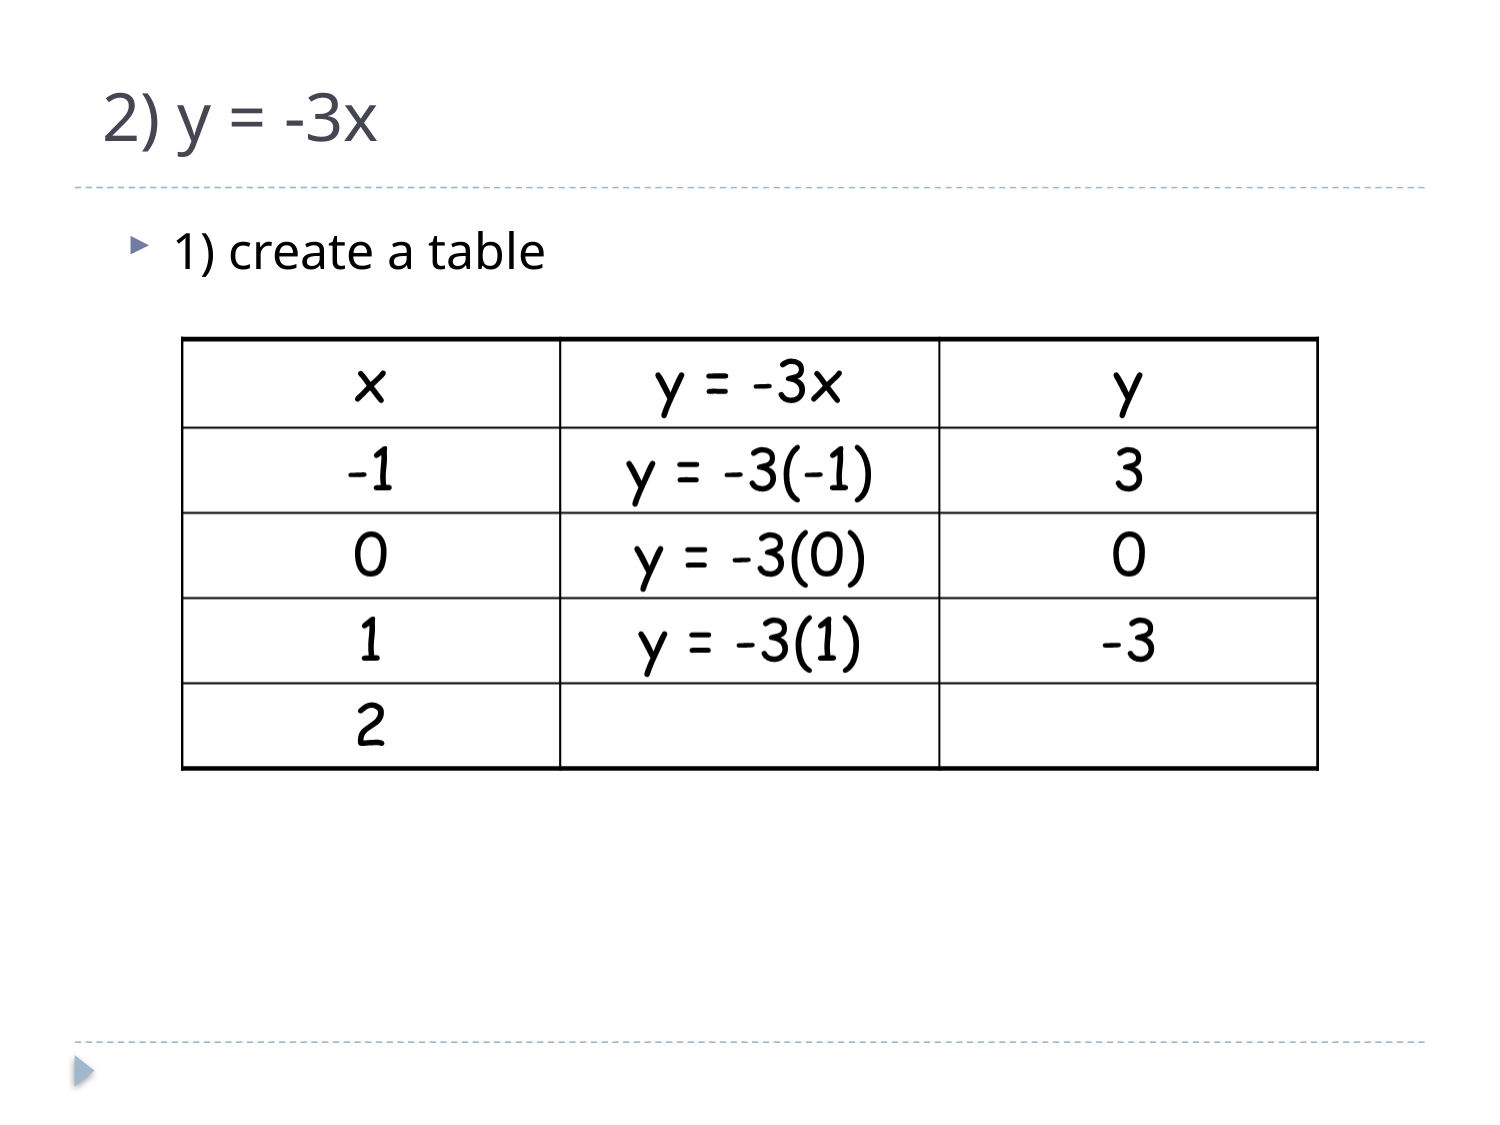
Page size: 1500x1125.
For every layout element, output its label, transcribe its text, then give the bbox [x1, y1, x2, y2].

title 2) y = -3x [87, 62, 1215, 163]
list 1) create a table [112, 212, 1375, 1038]
picture [180, 329, 1320, 796]
